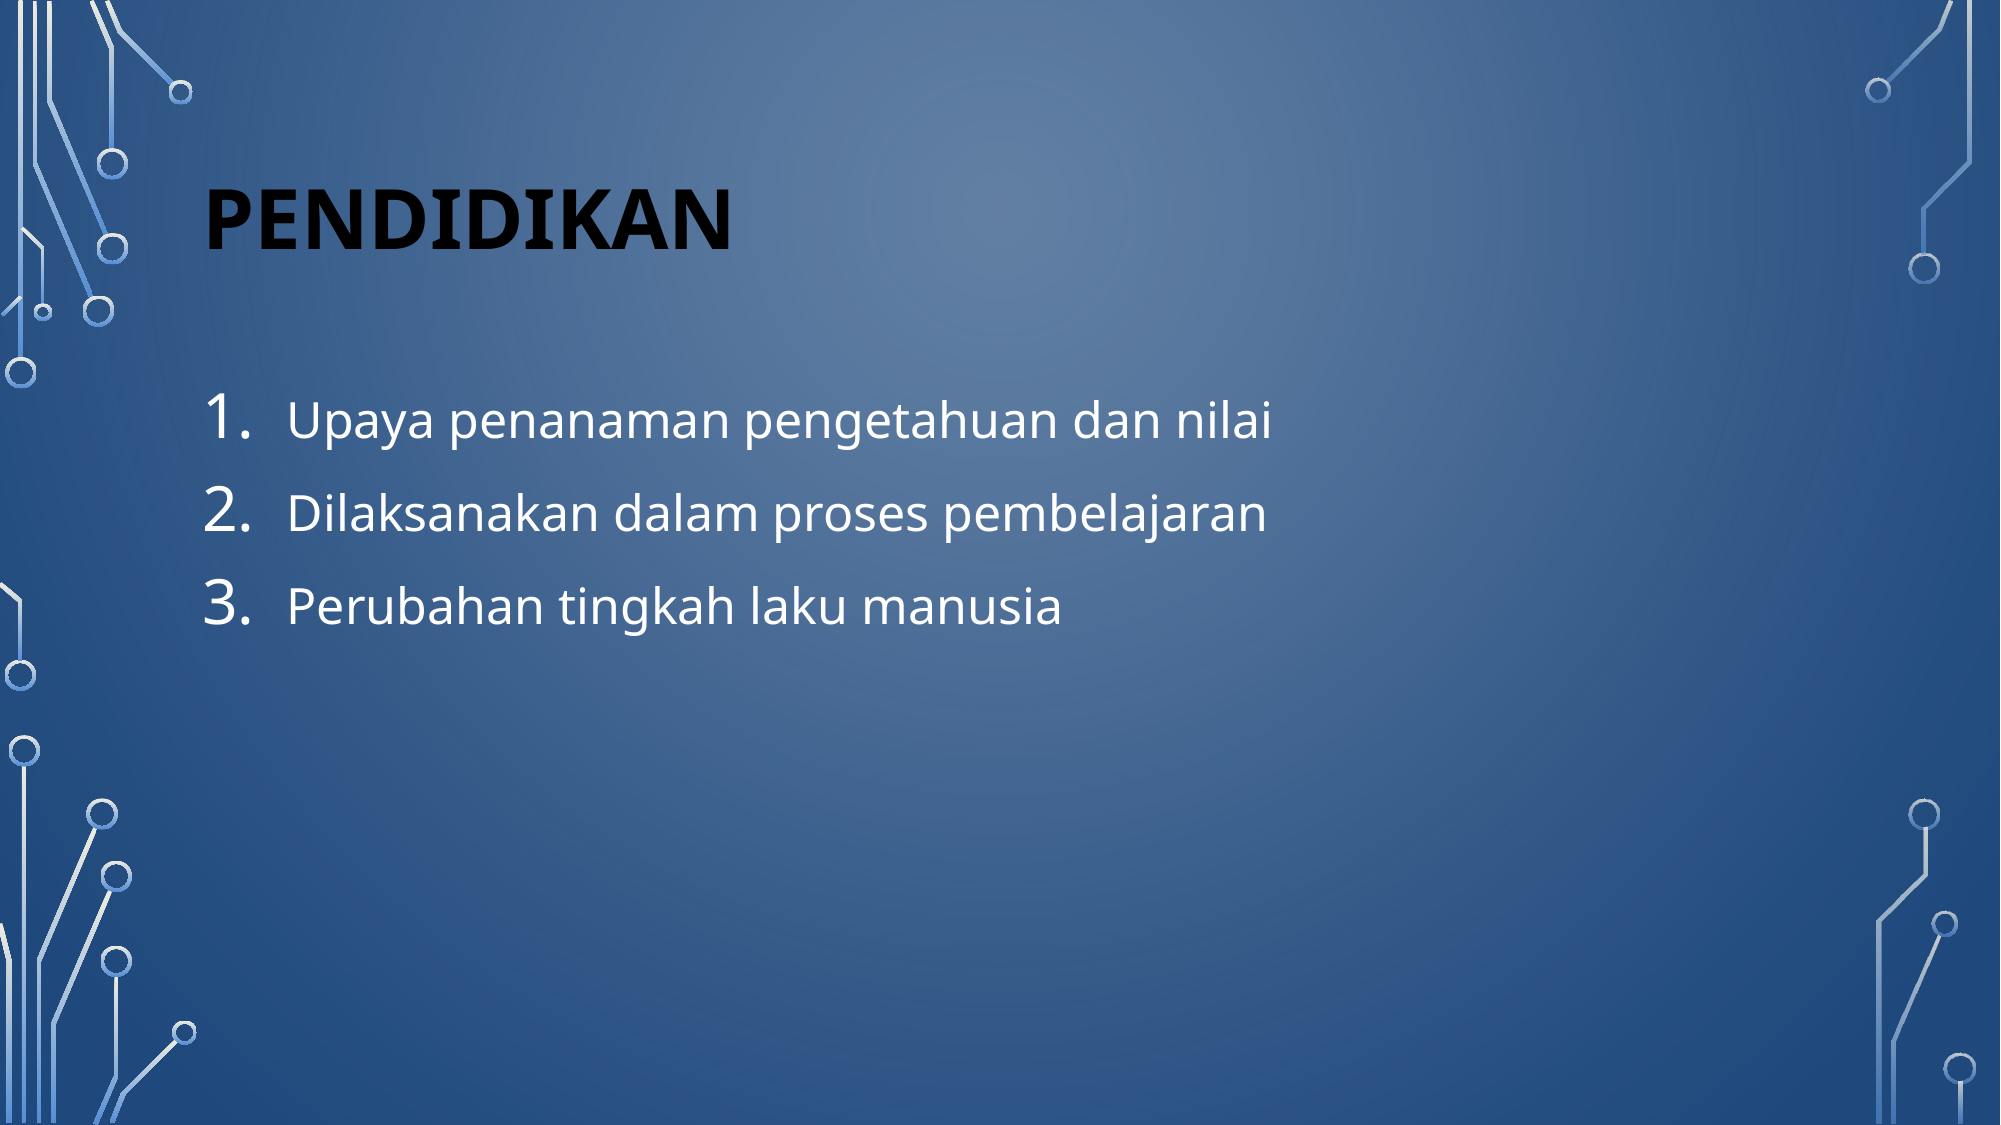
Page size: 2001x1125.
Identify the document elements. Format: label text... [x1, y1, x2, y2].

list Upaya penanaman pengetahuan dan nilai Dilaksanakan dalam proses pembelajaran Perubahan tingkah laku manusia [187, 369, 1813, 950]
title PENDIDIKAN [187, 101, 1813, 344]
